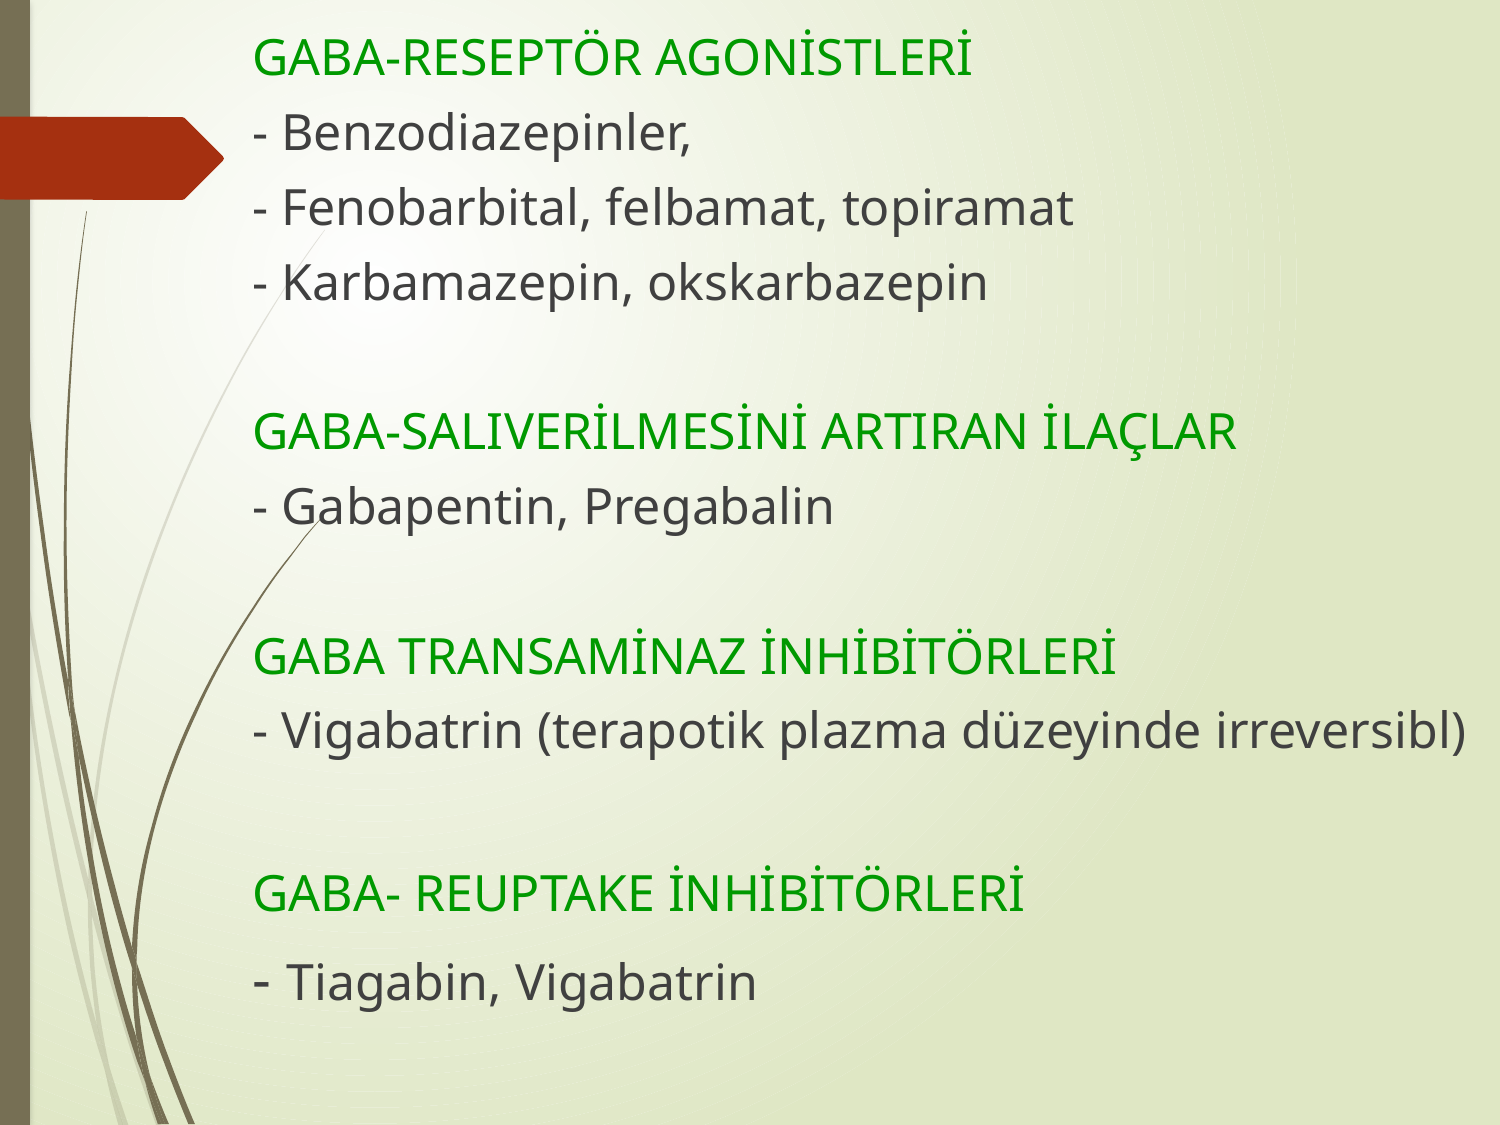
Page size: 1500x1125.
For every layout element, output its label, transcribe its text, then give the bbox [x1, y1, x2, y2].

list GABA-RESEPTÖR AGONİSTLERİ - Benzodiazepinler, - Fenobarbital, felbamat, topiramat - Karbamazepin, okskarbazepin GABA-SALIVERİLMESİNİ ARTIRAN İLAÇLAR - Gabapentin, Pregabalin GABA TRANSAMİNAZ İNHİBİTÖRLERİ - Vigabatrin (terapotik plazma düzeyinde irreversibl) GABA- REUPTAKE İNHİBİTÖRLERİ - Tiagabin, Vigabatrin [237, 24, 1500, 1125]
